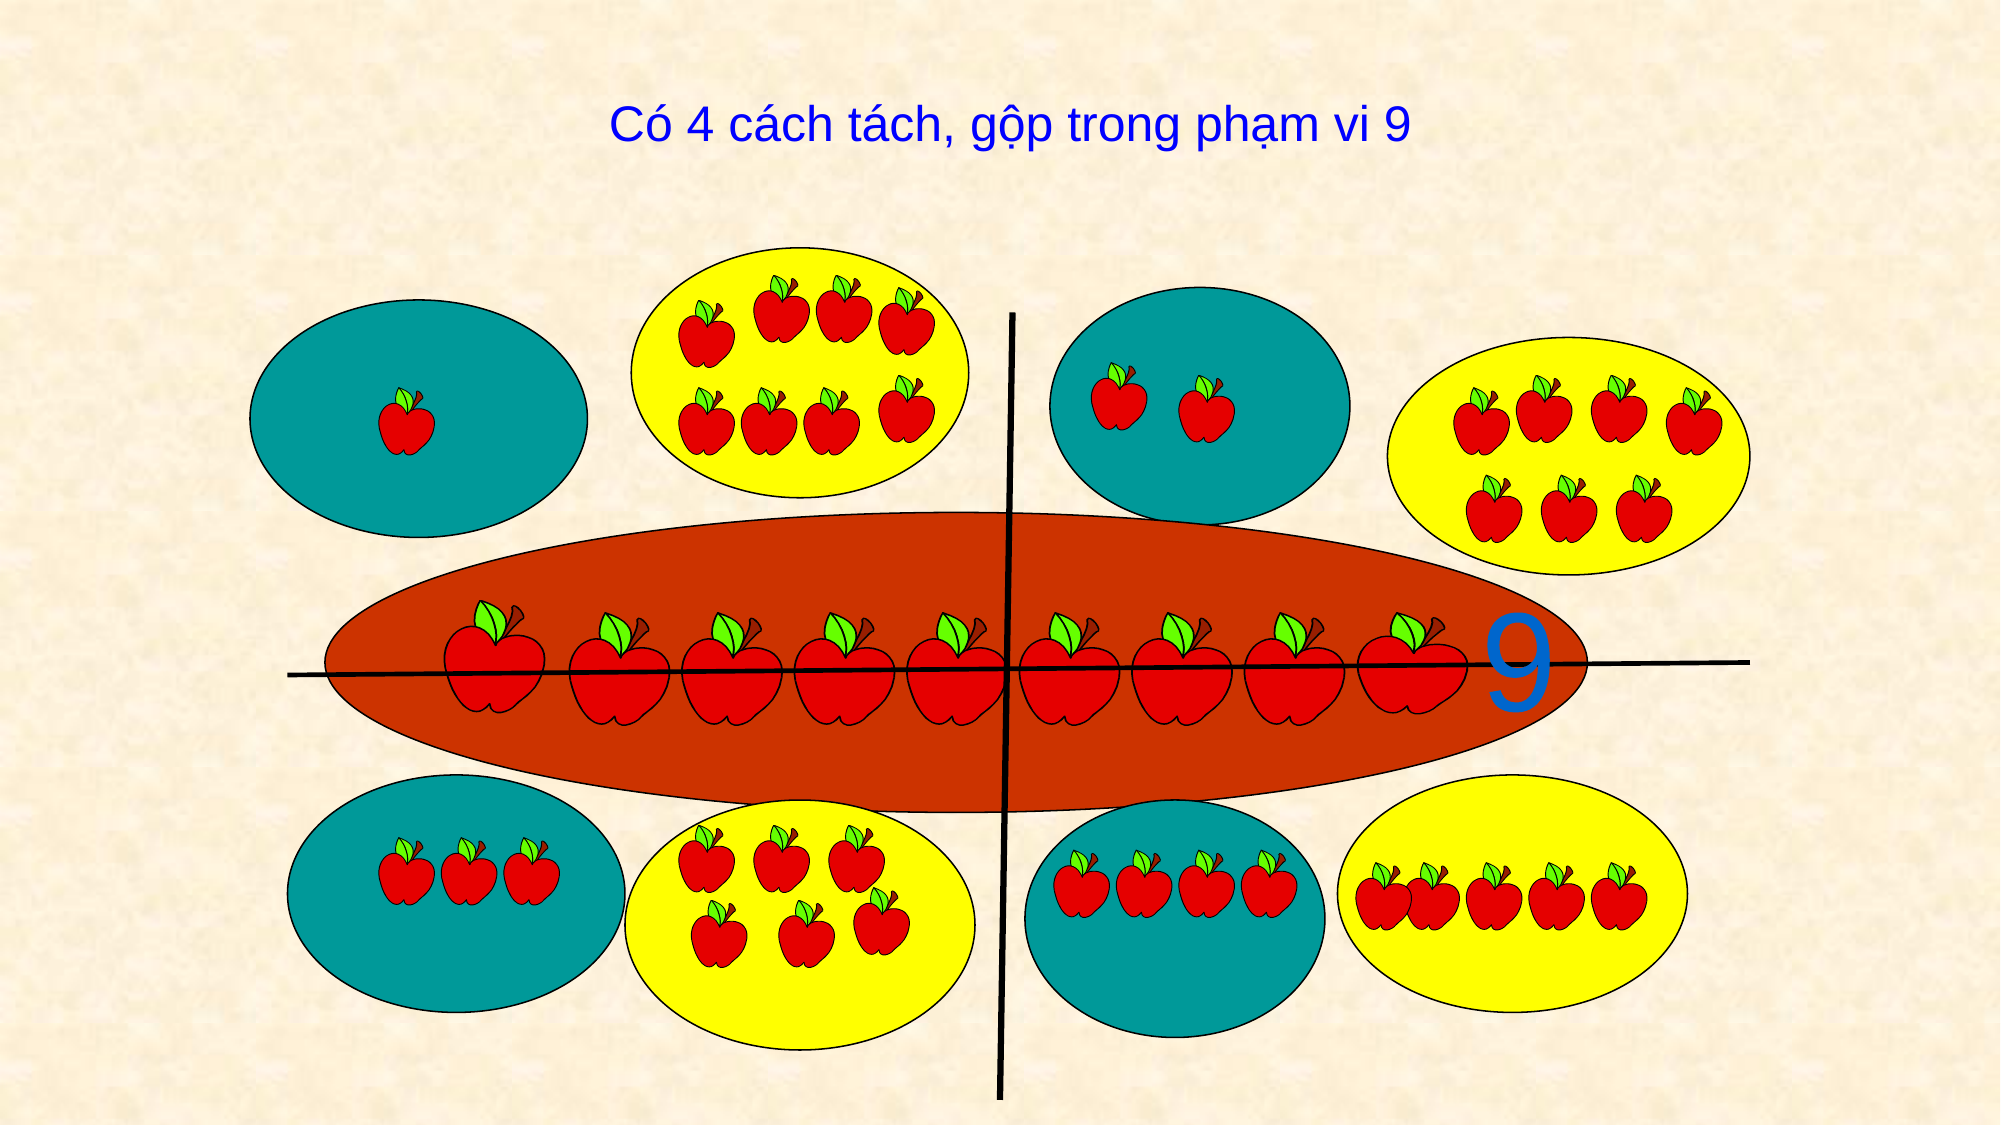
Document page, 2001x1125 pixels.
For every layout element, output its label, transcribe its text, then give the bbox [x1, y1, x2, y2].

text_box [1417, 862, 1463, 938]
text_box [374, 387, 438, 463]
text_box [933, 304, 969, 442]
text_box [1237, 849, 1301, 926]
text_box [687, 899, 751, 976]
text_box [1238, 612, 1351, 738]
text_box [874, 287, 938, 363]
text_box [774, 899, 838, 976]
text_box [1349, 612, 1474, 726]
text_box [749, 824, 813, 901]
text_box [562, 612, 672, 738]
text_box [324, 512, 1588, 813]
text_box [674, 387, 735, 463]
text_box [874, 374, 938, 451]
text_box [1351, 862, 1415, 938]
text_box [1087, 362, 1151, 438]
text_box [799, 387, 863, 463]
text_box [1337, 774, 1688, 1013]
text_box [674, 299, 738, 376]
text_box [1587, 862, 1651, 938]
text_box [249, 299, 588, 538]
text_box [749, 274, 813, 351]
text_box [1537, 474, 1601, 551]
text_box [1662, 387, 1726, 463]
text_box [901, 612, 1013, 738]
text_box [1174, 849, 1236, 926]
text_box [324, 262, 988, 621]
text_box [499, 837, 563, 913]
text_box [1126, 612, 1238, 738]
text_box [1013, 612, 1126, 738]
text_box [1612, 474, 1676, 551]
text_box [787, 612, 901, 738]
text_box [1463, 862, 1526, 938]
picture [0, 0, 2001, 1125]
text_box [1462, 474, 1526, 551]
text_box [674, 824, 738, 901]
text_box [1174, 374, 1238, 451]
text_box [674, 612, 785, 738]
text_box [437, 837, 497, 913]
text_box [624, 800, 976, 1051]
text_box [737, 387, 797, 463]
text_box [1112, 849, 1173, 926]
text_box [849, 887, 913, 963]
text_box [1512, 374, 1576, 451]
text_box [1054, 799, 1296, 848]
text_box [374, 837, 435, 913]
text_box [1024, 858, 1325, 1038]
text_box Có 4 cách tách, gộp trong phạm vi 9 [594, 84, 1450, 160]
text_box [1387, 337, 1714, 575]
text_box [631, 247, 923, 498]
text_box [1049, 287, 1350, 525]
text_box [824, 824, 888, 901]
text_box [1674, 400, 1750, 551]
text_box [287, 774, 625, 1013]
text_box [1049, 849, 1111, 926]
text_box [813, 274, 876, 351]
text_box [437, 599, 551, 726]
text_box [1526, 862, 1585, 938]
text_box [1587, 374, 1651, 451]
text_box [1449, 387, 1513, 463]
